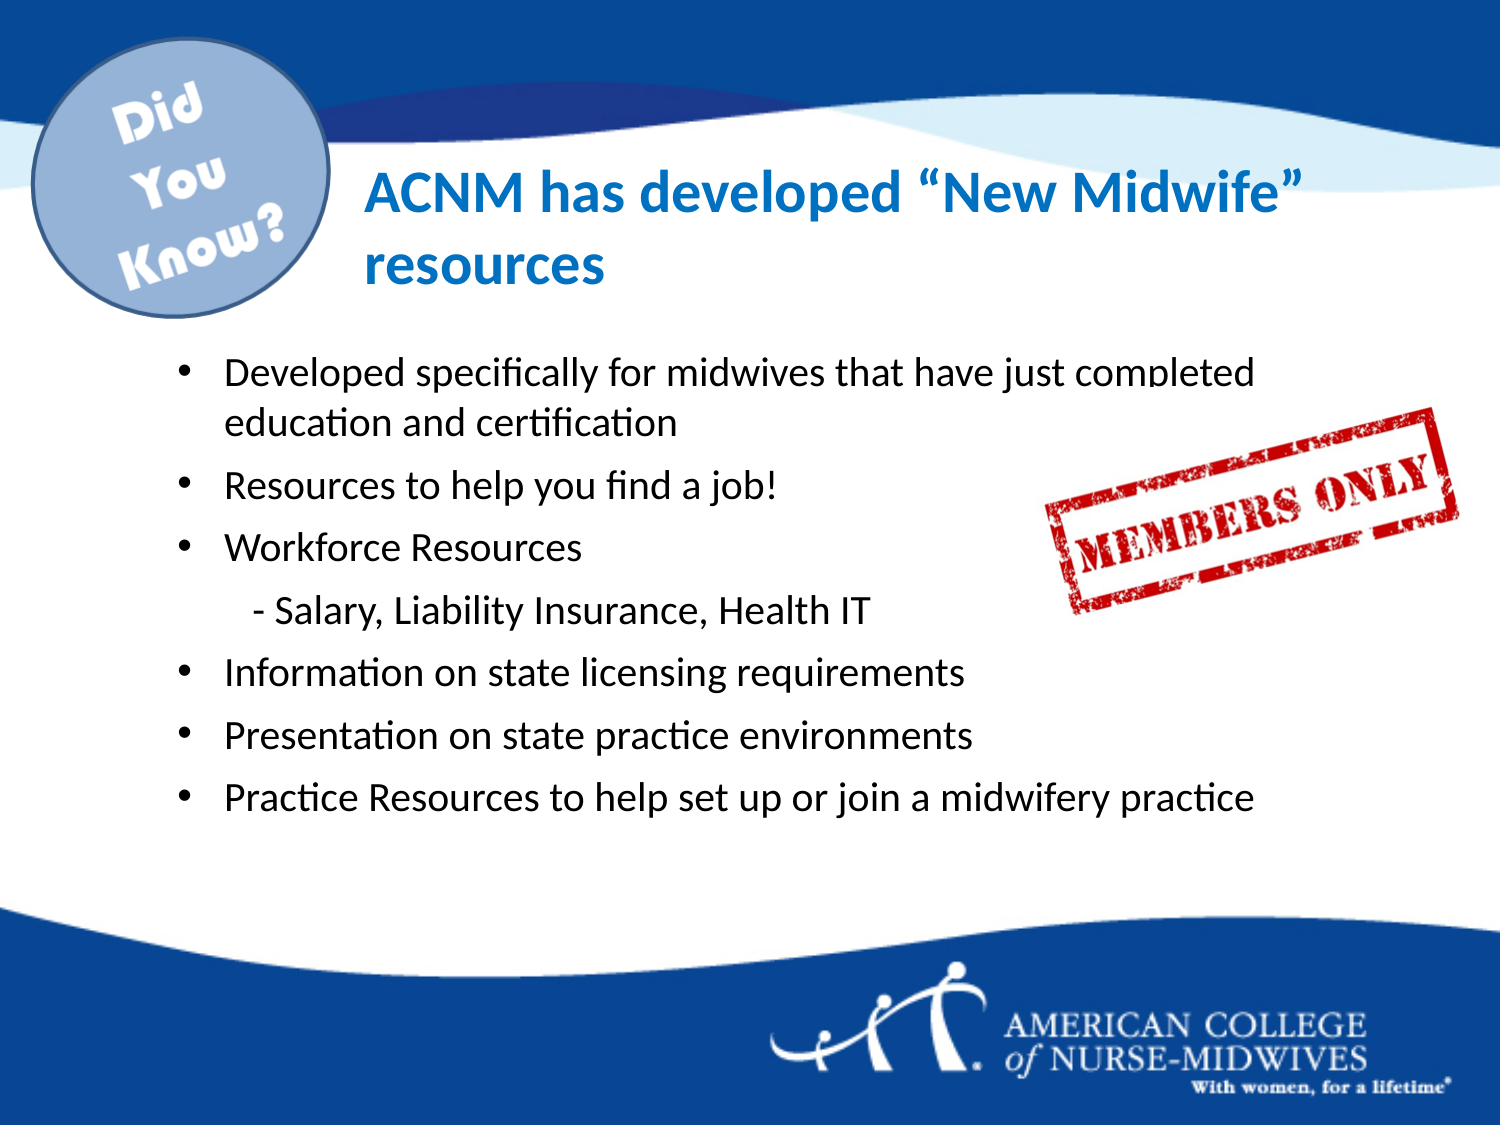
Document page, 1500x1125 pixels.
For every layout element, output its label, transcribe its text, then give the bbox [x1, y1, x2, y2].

text_box Developed specifically for midwives that have just completed education and certification Resources to help you find a job! Workforce Resources - Salary, Liability Insurance, Health IT Information on state licensing requirements Presentation on state practice environments Practice Resources to help set up or join a midwifery practice [162, 337, 1425, 1041]
text_box ACNM has developed “New Midwife” resources [349, 144, 1463, 239]
picture [0, 0, 1500, 1125]
